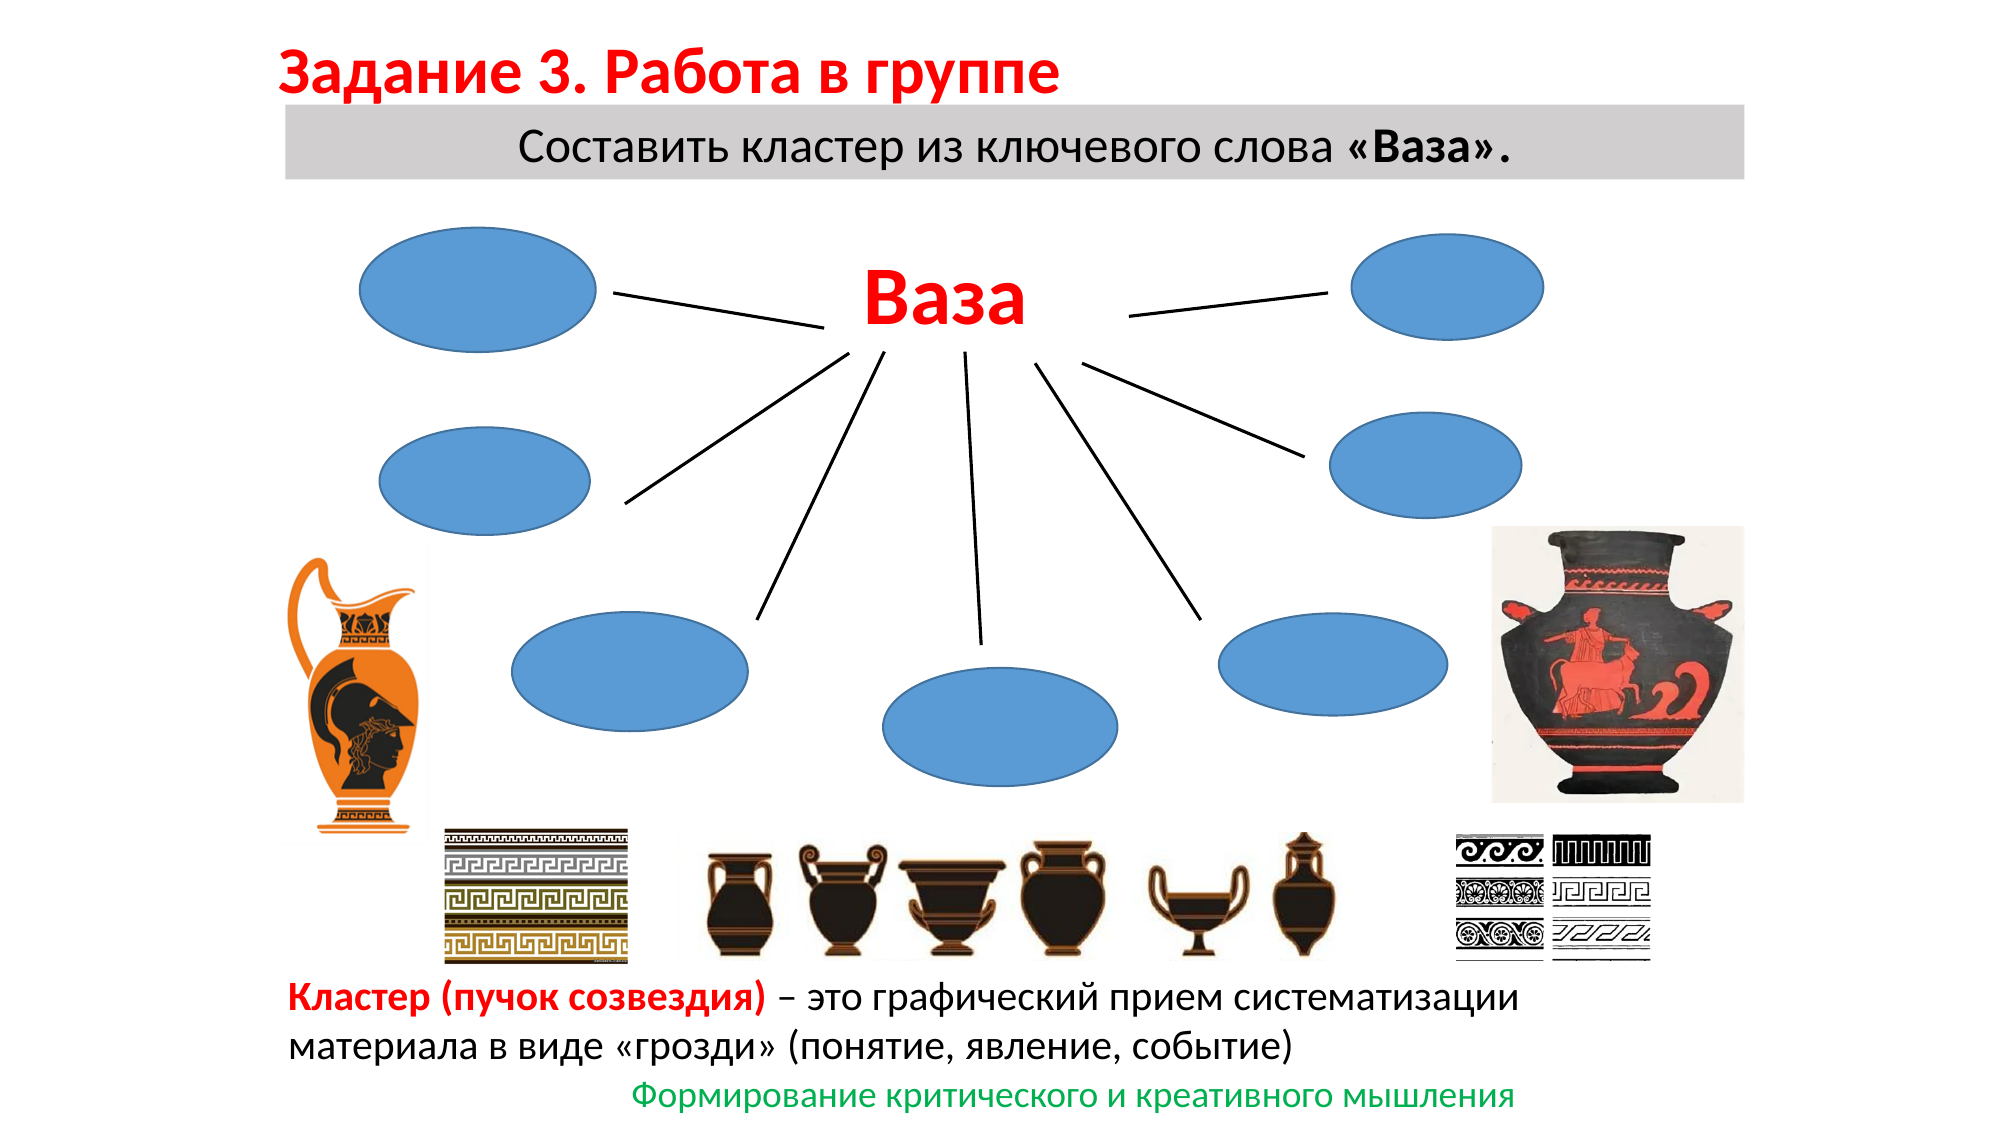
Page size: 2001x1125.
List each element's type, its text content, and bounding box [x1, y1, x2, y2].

text_box Кластер (пучок созвездия) – это графический прием систематизации материала в виде «грозди» (понятие, явление, событие) [273, 960, 1704, 1076]
picture [676, 832, 1370, 961]
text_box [613, 292, 825, 329]
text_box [1128, 292, 1329, 317]
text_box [756, 351, 885, 620]
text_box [1201, 363, 1305, 458]
picture [1491, 526, 1745, 803]
text_box [1217, 612, 1449, 717]
picture [1443, 832, 1669, 961]
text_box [964, 351, 982, 646]
text_box [378, 426, 591, 536]
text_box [624, 353, 756, 504]
text_box Задание 3. Работа в группе [263, 13, 1092, 115]
text_box [358, 226, 597, 354]
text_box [1035, 363, 1201, 620]
picture [276, 532, 630, 966]
text_box [1350, 233, 1545, 341]
text_box [1328, 411, 1523, 520]
text_box Составить кластер из ключевого слова «Ваза». [285, 104, 1745, 180]
text_box Формирование критического и креативного мышления [616, 1059, 1532, 1123]
text_box Ваза [848, 234, 1043, 350]
text_box [510, 611, 749, 733]
text_box [882, 666, 1119, 788]
